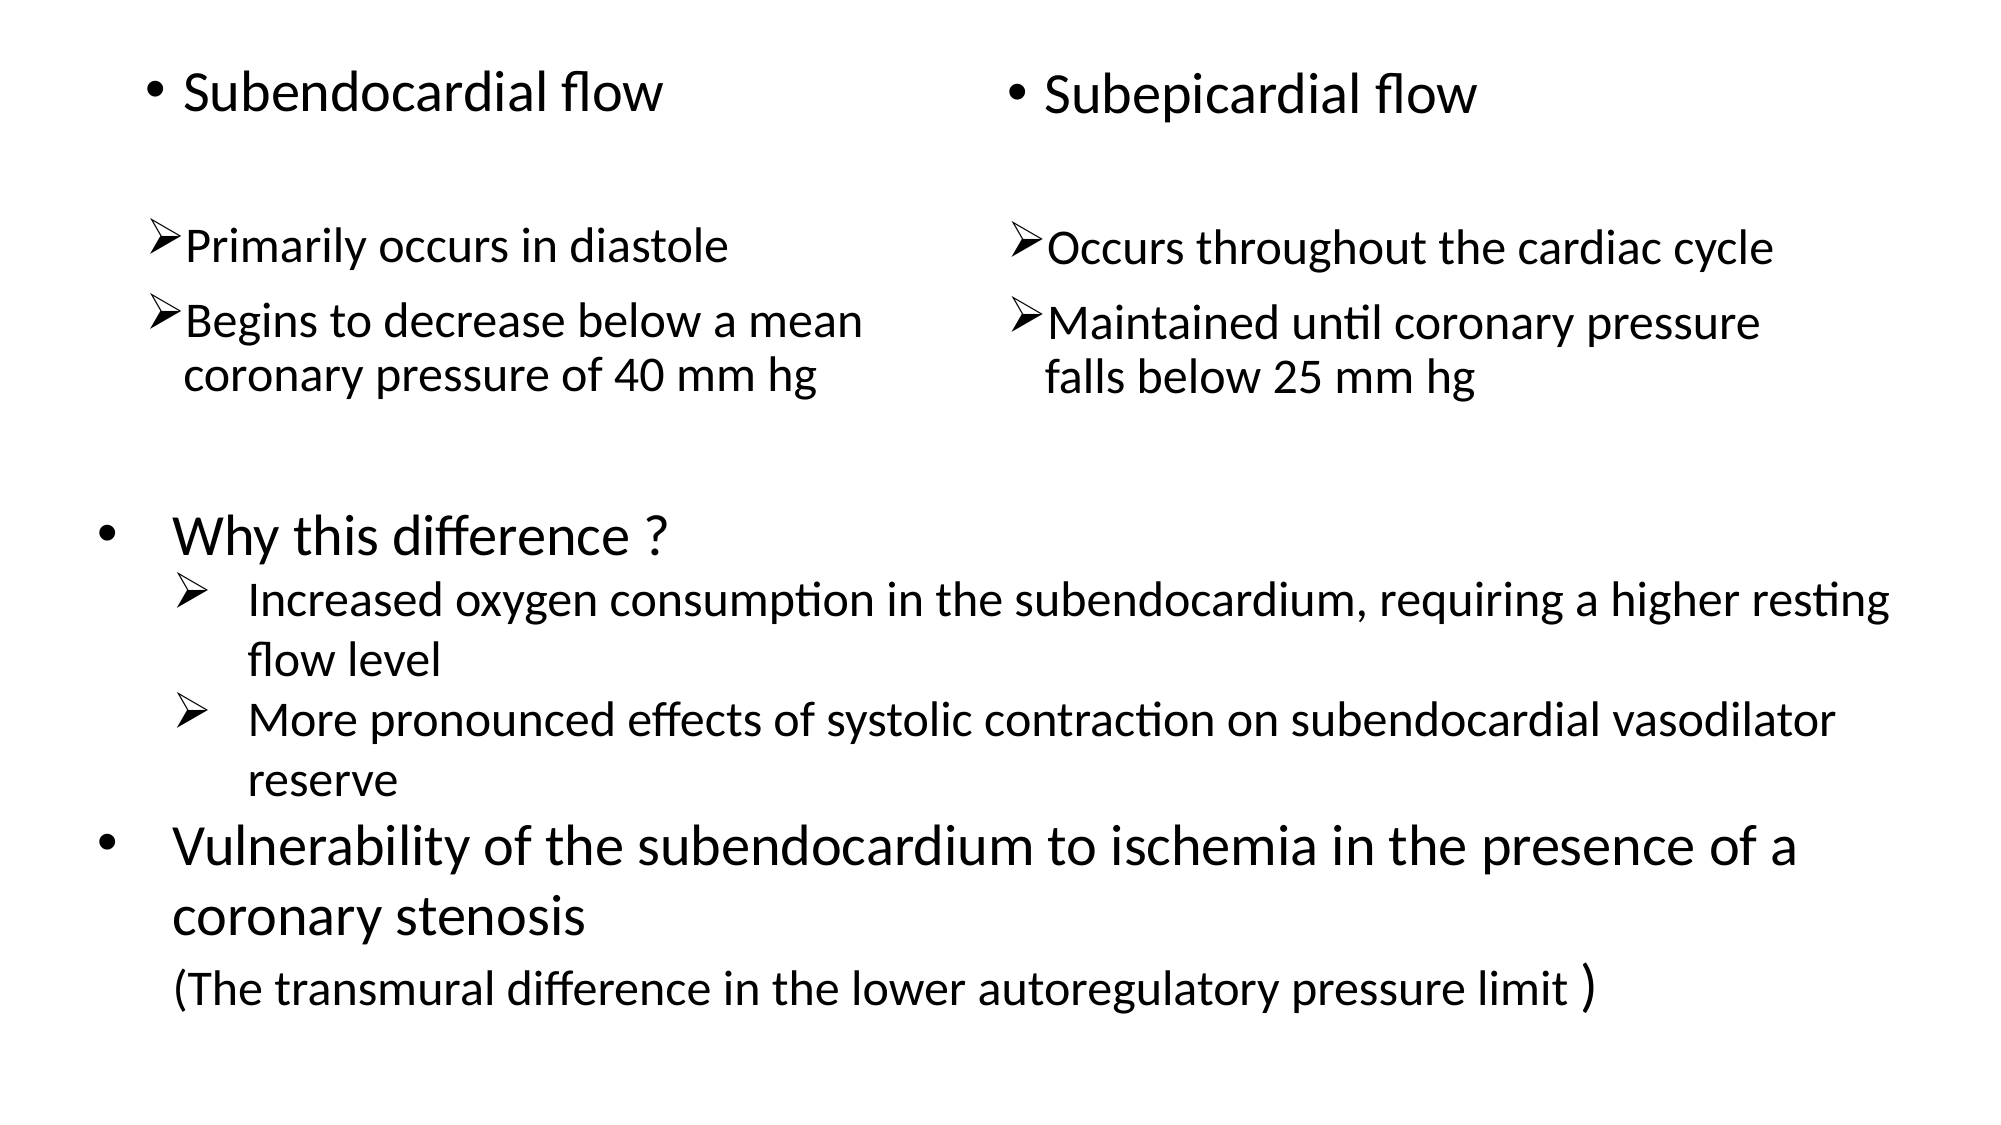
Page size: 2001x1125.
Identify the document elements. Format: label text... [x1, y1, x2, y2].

text_box Why this difference ? Increased oxygen consumption in the subendocardium, requiring a higher resting flow level More pronounced effects of systolic contraction on subendocardial vasodilator reserve Vulnerability of the subendocardium to ischemia in the presence of a coronary stenosis (The transmural difference in the lower autoregulatory pressure limit ) [82, 489, 1928, 1025]
list Subendocardial flow Primarily occurs in diastole Begins to decrease below a mean coronary pressure of 40 mm hg [130, 53, 981, 457]
list Subepicardial flow Occurs throughout the cardiac cycle Maintained until coronary pressure falls below 25 mm hg [992, 55, 1843, 489]
